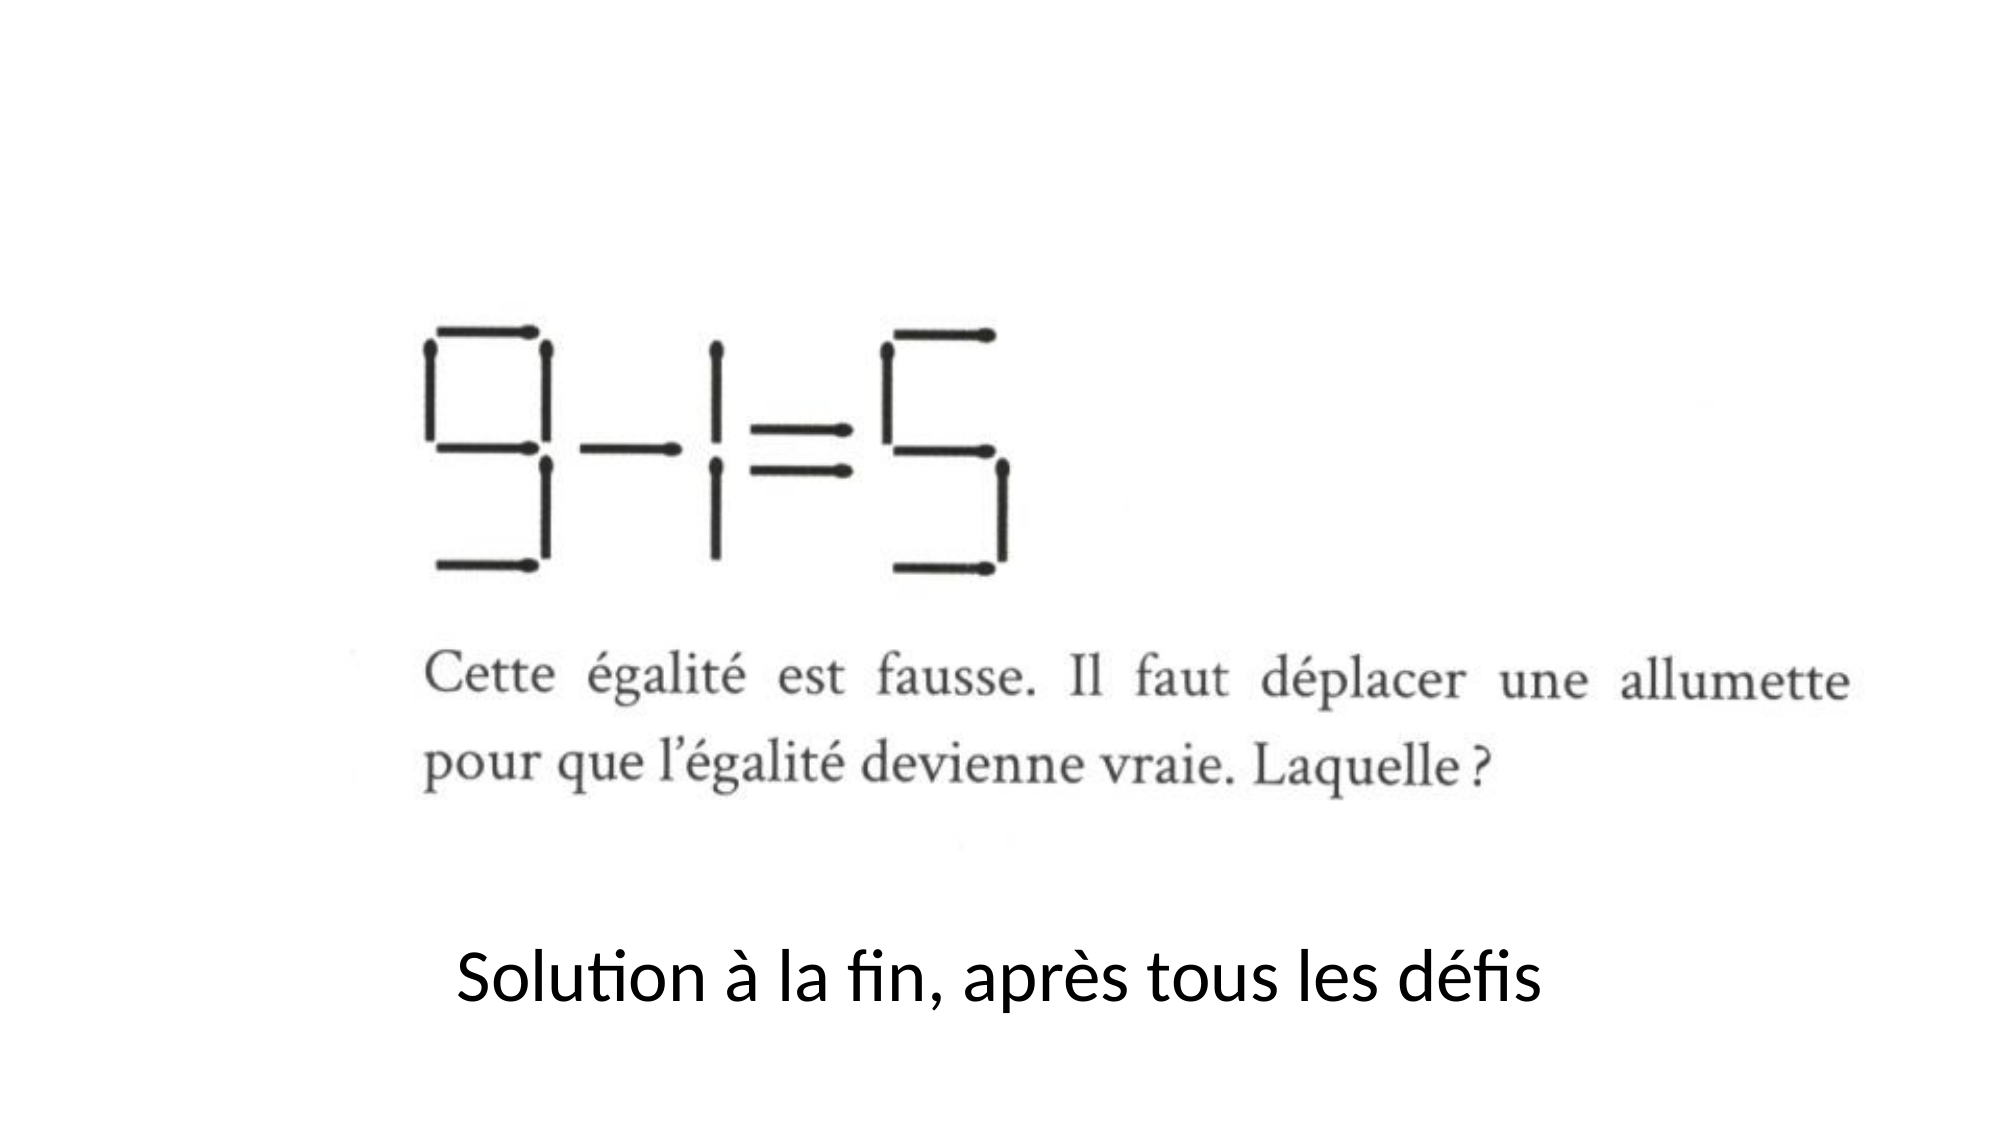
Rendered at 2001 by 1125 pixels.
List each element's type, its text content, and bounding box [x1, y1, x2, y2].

text_box Solution à la fin, après tous les défis [0, 922, 2000, 1125]
picture [343, 293, 1898, 884]
